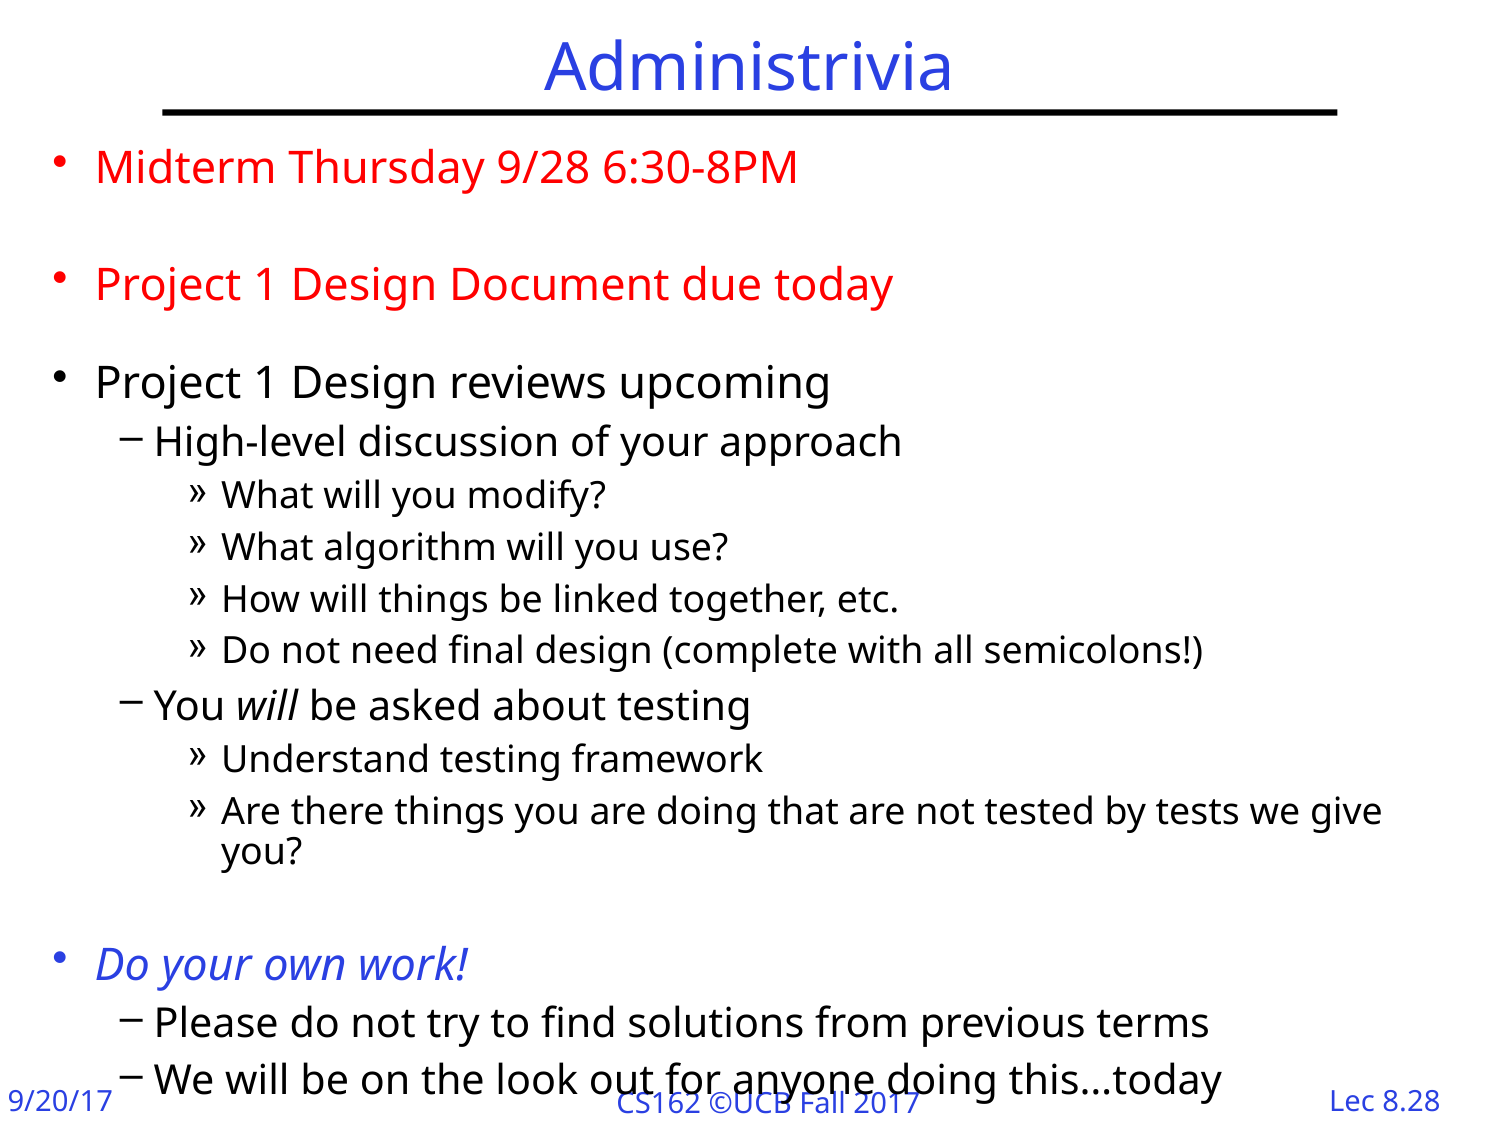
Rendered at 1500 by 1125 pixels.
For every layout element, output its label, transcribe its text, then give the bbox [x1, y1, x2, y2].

title Administrivia [162, 24, 1338, 113]
list Midterm Thursday 9/28 6:30-8PM Project 1 Design Document due today Project 1 Design reviews upcoming High-level discussion of your approach What will you modify? What algorithm will you use? How will things be linked together, etc. Do not need final design (complete with all semicolons!) You will be asked about testing Understand testing framework Are there things you are doing that are not tested by tests we give you? Do your own work! Please do not try to find solutions from previous terms We will be on the look out for anyone doing this…today [37, 137, 1463, 1113]
